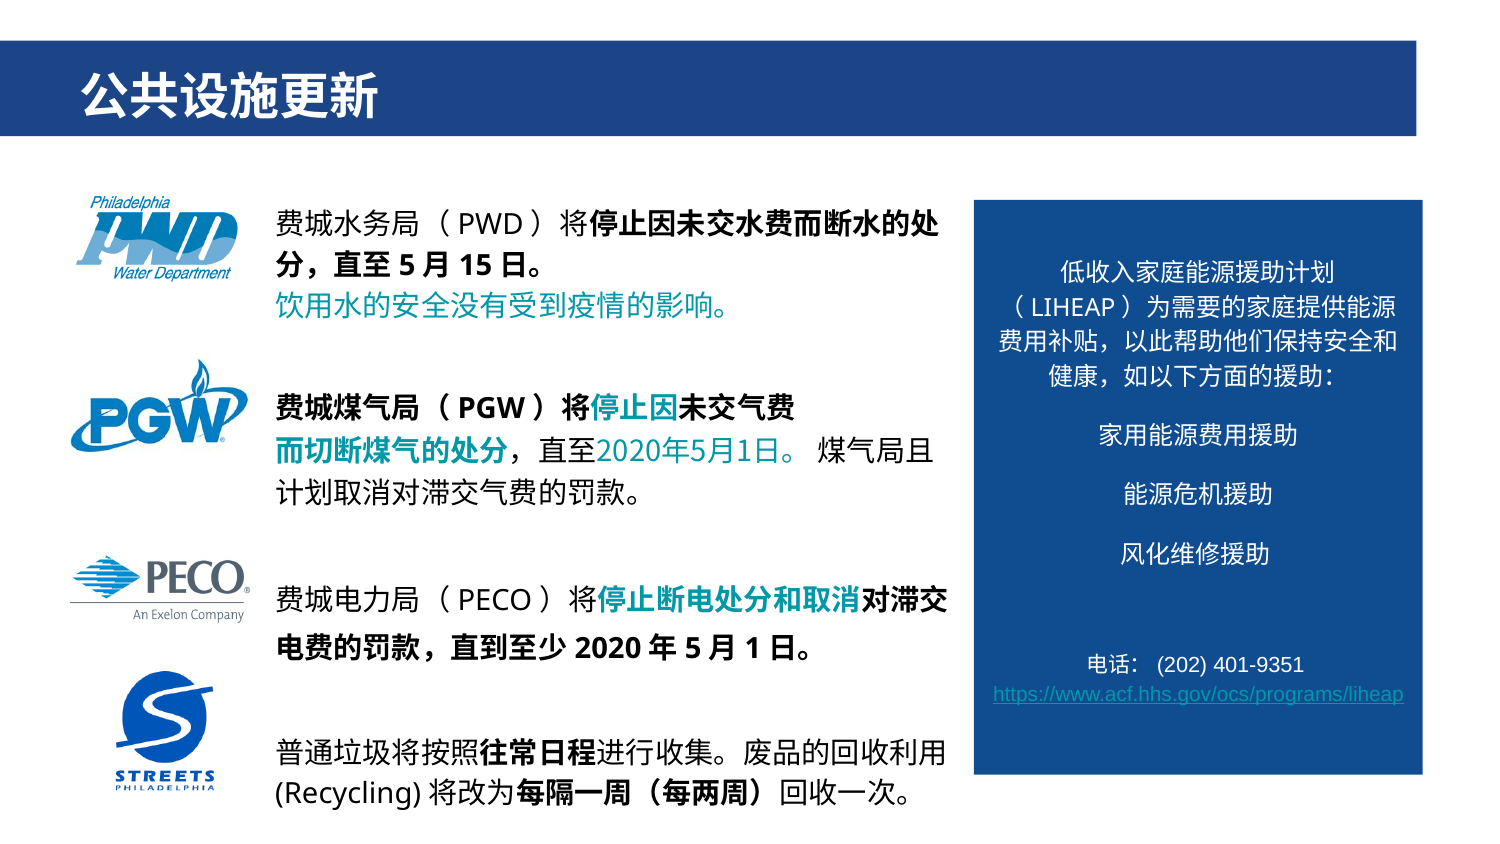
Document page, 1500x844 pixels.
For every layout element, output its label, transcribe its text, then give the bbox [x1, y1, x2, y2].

picture [69, 353, 250, 463]
picture [0, 667, 340, 794]
text_box 低收入家庭能源援助计划 （LIHEAP）为需要的家庭提供能源费用补贴，以此帮助他们保持安全和健康，如以下方面的援助： 家用能源费用援助 能源危机援助 风化维修援助 电话：(202) 401-9351 https://www.acf.hhs.gov/ocs/programs/liheap [973, 237, 1423, 775]
text_box 费城水务局（PWD）将停止因未交水费而断水的处分，直至5月15日。饮用水的安全没有受到疫情的影响。 费城煤气局（PGW）将停止因未交气费而切断煤气的处分，直至2020年5月1日。 煤气局且计划取消对滞交气费的罚款。 费城电力局（PECO）将停止断电处分和取消对滞交电费的罚款，直到至少2020年5月1日。 普通垃圾将按照往常日程进行收集。废品的回收利用(Recycling)将改为每隔一周（每两周）回收一次。 [260, 185, 974, 723]
picture [59, 182, 261, 300]
picture [69, 534, 250, 645]
text_box [0, 40, 1417, 137]
text_box 公共设施更新 [64, 49, 1222, 108]
text_box [973, 199, 1423, 237]
